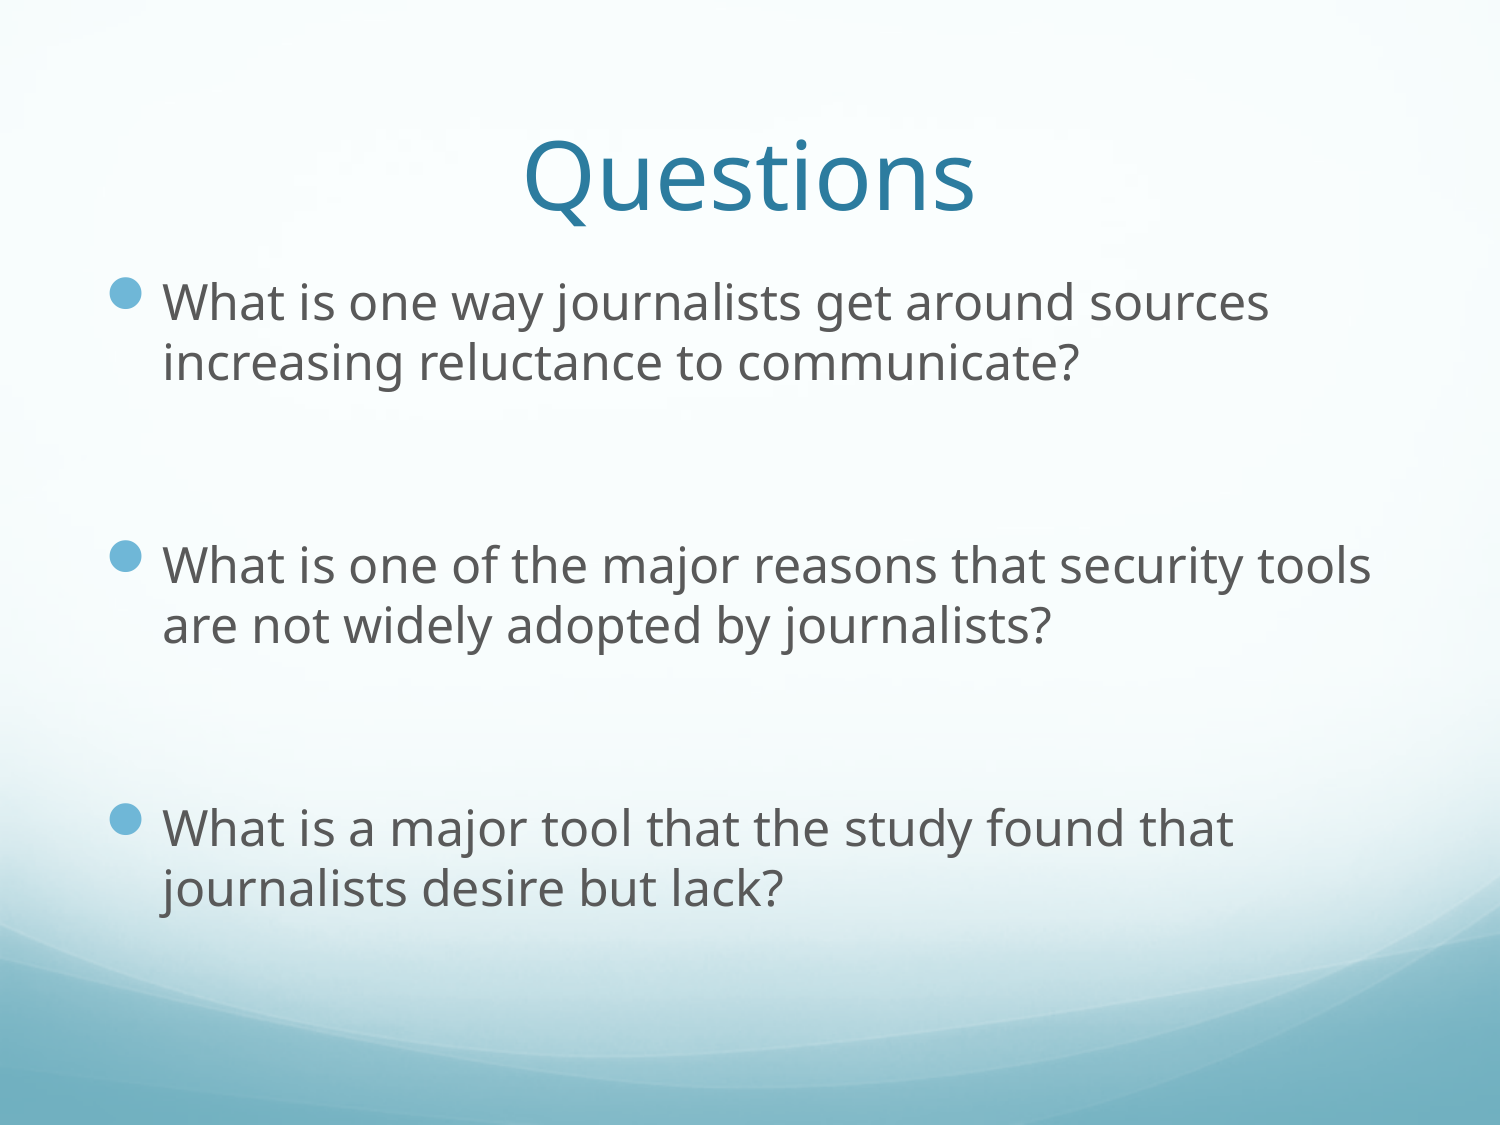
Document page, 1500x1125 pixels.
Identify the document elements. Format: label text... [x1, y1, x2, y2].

title Questions [90, 17, 1410, 237]
list What is one way journalists get around sources increasing reluctance to communicate? What is one of the major reasons that security tools are not widely adopted by journalists? What is a major tool that the study found that journalists desire but lack? [90, 262, 1410, 975]
